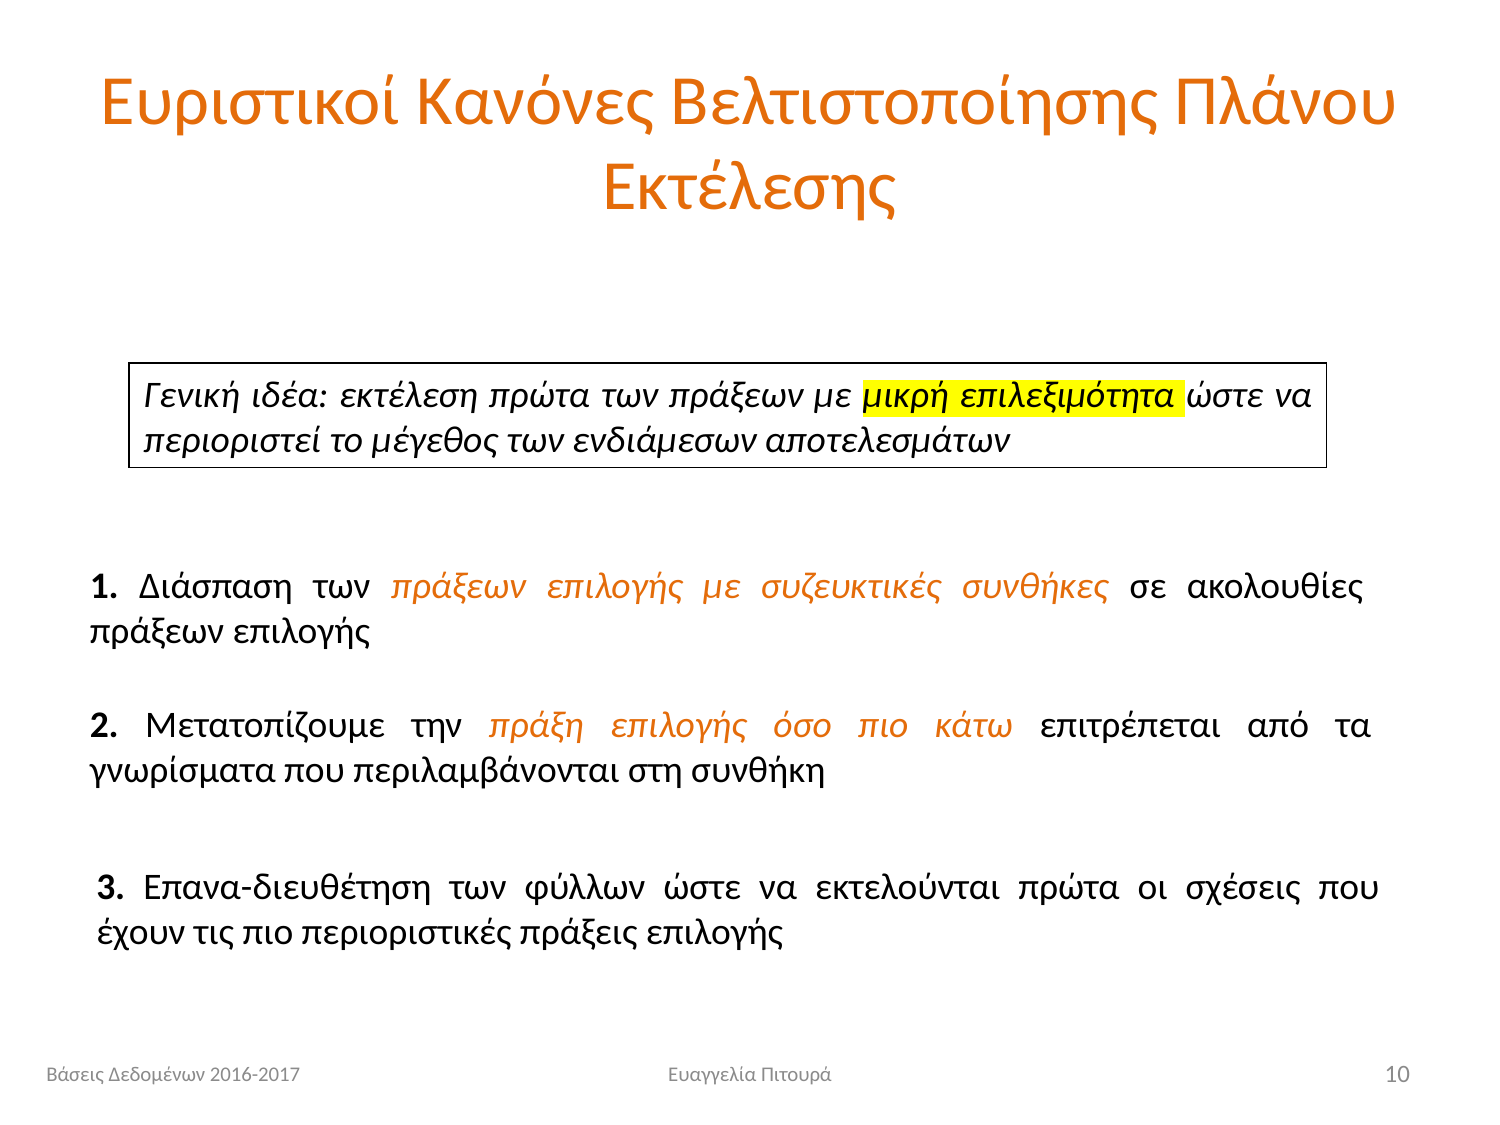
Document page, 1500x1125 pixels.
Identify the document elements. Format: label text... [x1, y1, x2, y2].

text_box 3. Επανα-διευθέτηση των φύλλων ώστε να εκτελούνται πρώτα οι σχέσεις που έχουν τις πιο περιοριστικές πράξεις επιλογής [81, 854, 1396, 960]
slide_number 10 [1074, 1042, 1425, 1103]
text_box 1. Διάσπαση των πράξεων επιλογής με συζευκτικές συνθήκες σε ακολουθίες πράξεων επιλογής [74, 553, 1378, 659]
title Ευριστικοί Κανόνες Βελτιστοποίησης Πλάνου Εκτέλεσης [75, 45, 1425, 233]
text_box Γενική ιδέα: εκτέλεση πρώτα των πράξεων με μικρή επιλεξιμότητα ώστε να περιοριστεί το μέγεθος των ενδιάμεσων αποτελεσμάτων [128, 362, 1327, 468]
text_box 2. Μετατοπίζουμε την πράξη επιλογής όσο πιο κάτω επιτρέπεται από τα γνωρίσματα που περιλαμβάνονται στη συνθήκη [75, 692, 1386, 798]
footer Ευαγγελία Πιτουρά [512, 1042, 988, 1103]
slide_number Βάσεις Δεδομένων 2016-2017 [31, 1042, 382, 1103]
